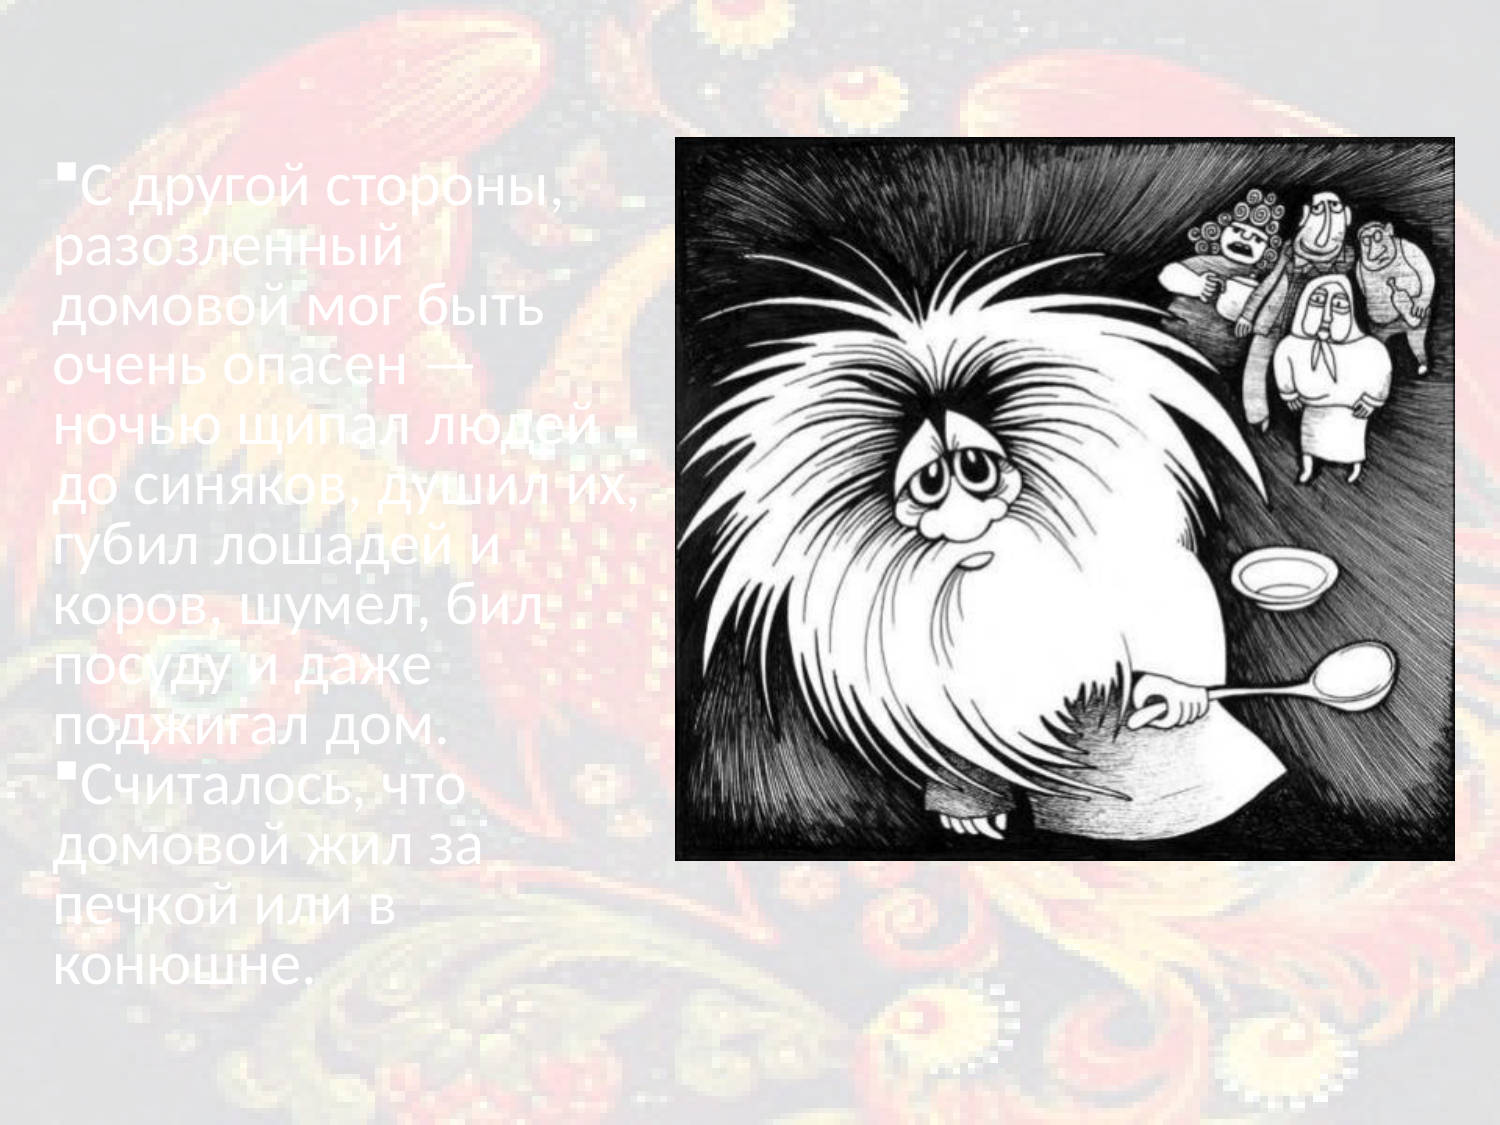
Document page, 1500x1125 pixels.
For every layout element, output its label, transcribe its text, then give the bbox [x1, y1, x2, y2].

text_box С другой стороны, разозленный домовой мог быть очень опасен — ночью щипал людей до синяков, душил их, губил лошадей и коров, шумел, бил посуду и даже поджигал дом. Считалось, что домовой жил за печкой или в конюшне. [37, 149, 663, 1125]
picture [674, 137, 1455, 862]
